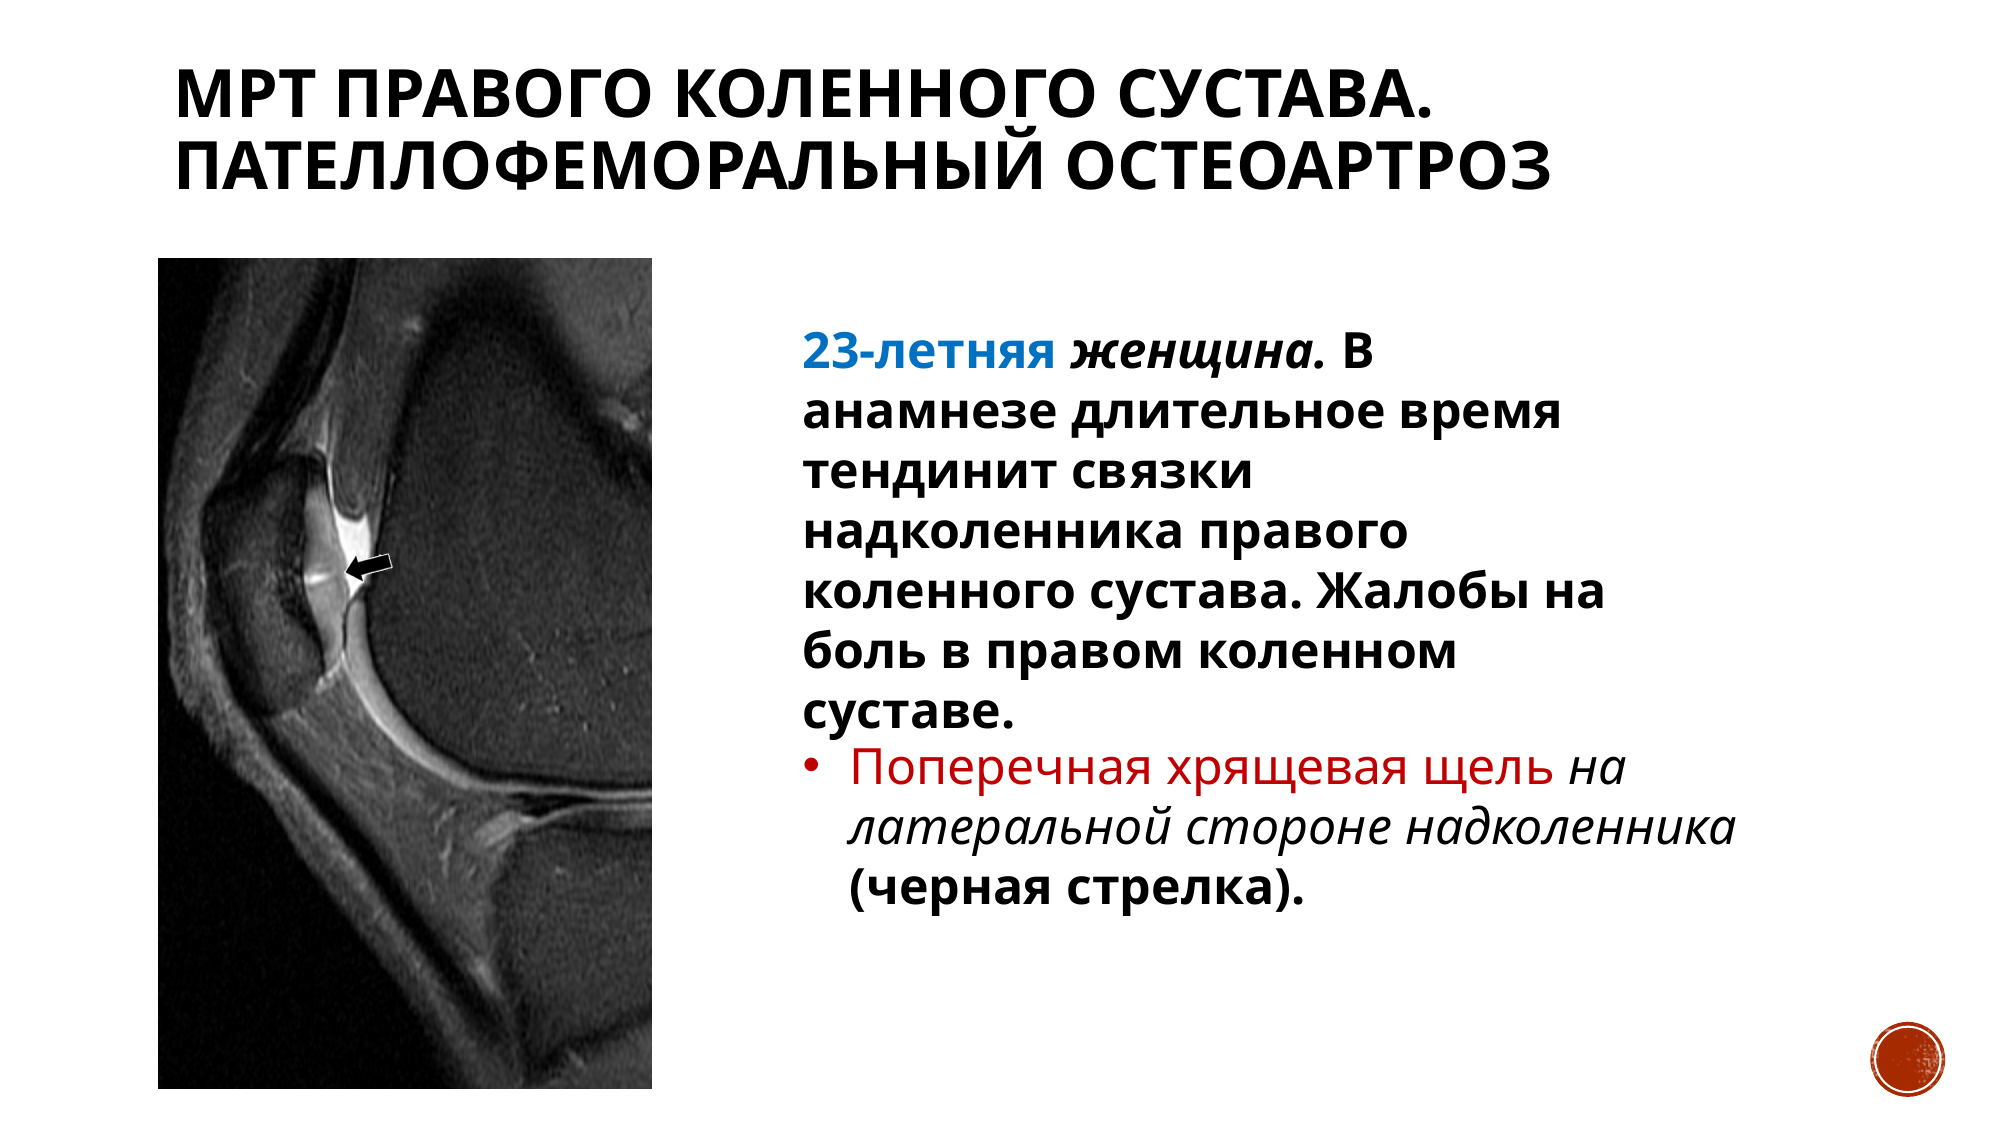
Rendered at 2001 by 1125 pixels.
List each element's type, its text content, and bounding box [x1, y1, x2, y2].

text_box Поперечная хрящевая щель на латеральной стороне надколенника (черная стрелка). [787, 677, 1788, 922]
text_box 23-летняя женщина. В анамнезе длительное время тендинит связки надколенника правого коленного сустава. Жалобы на боль в правом коленном суставе. [787, 311, 1642, 747]
title МРТ правого коленного сустава. Пателлофеморальный остеоартроз [158, 0, 1809, 264]
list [161, 261, 651, 1087]
